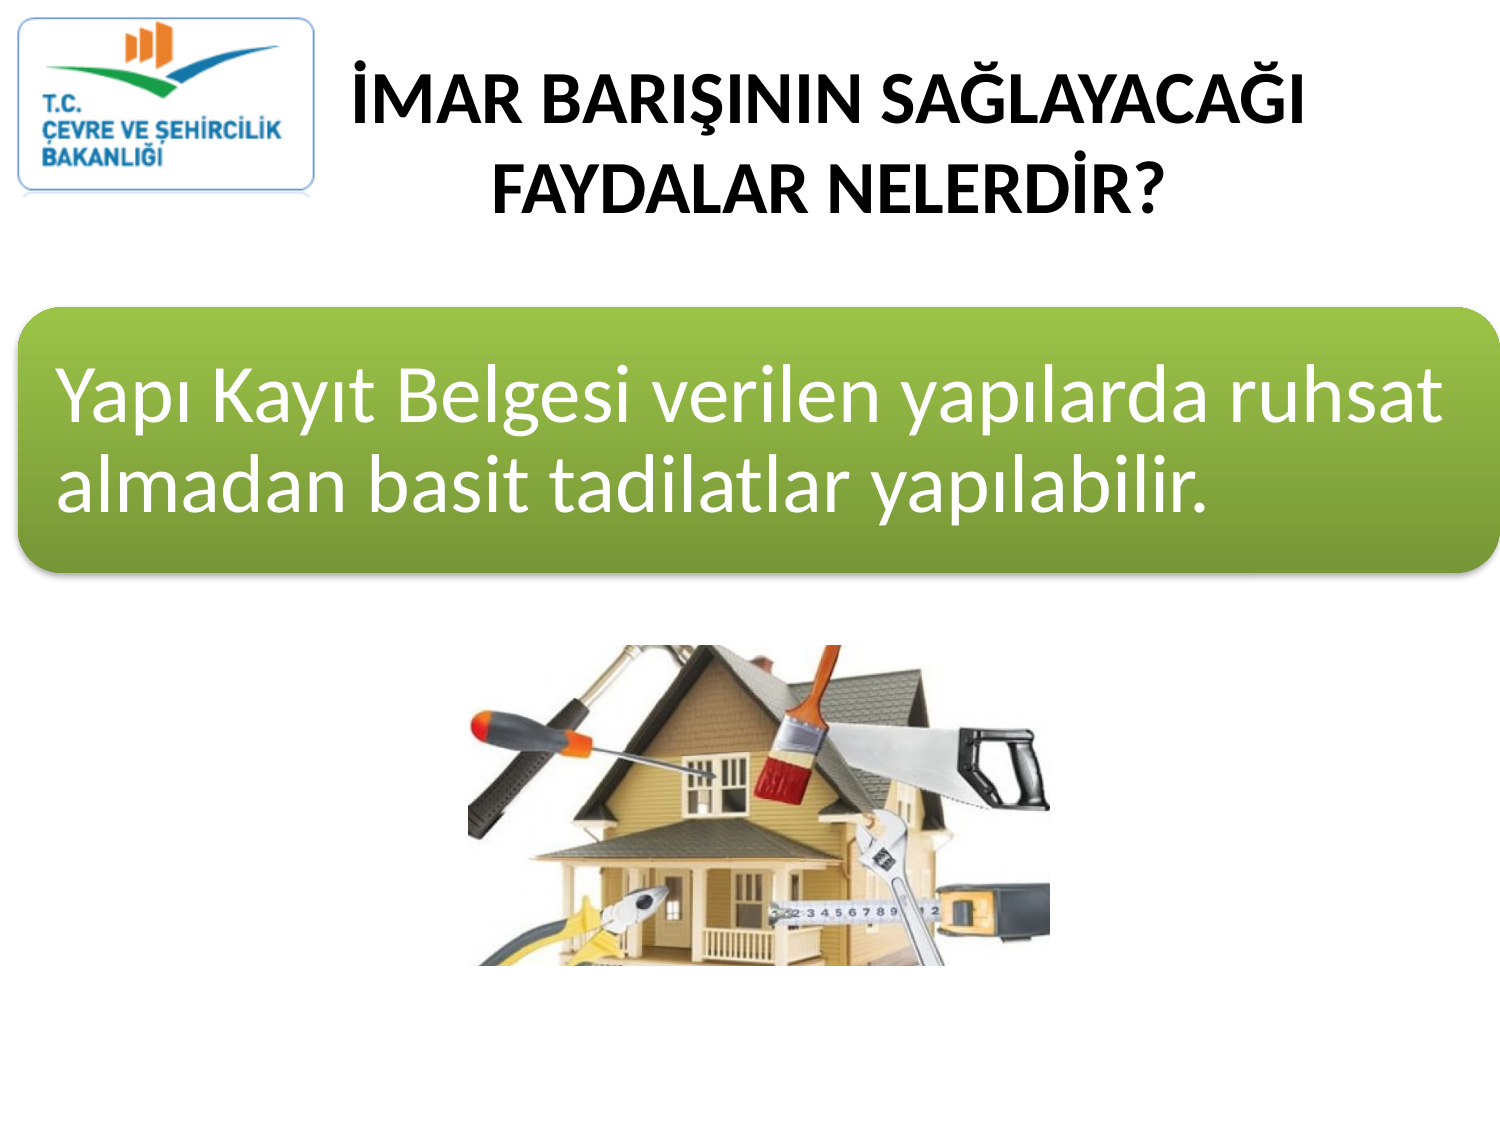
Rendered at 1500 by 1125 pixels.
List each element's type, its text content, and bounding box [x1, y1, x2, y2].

picture [467, 644, 1050, 966]
title İMAR BARIŞININ SAĞLAYACAĞI FAYDALAR NELERDİR? [326, 33, 1500, 174]
picture [13, 13, 321, 197]
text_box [17, 290, 1500, 587]
